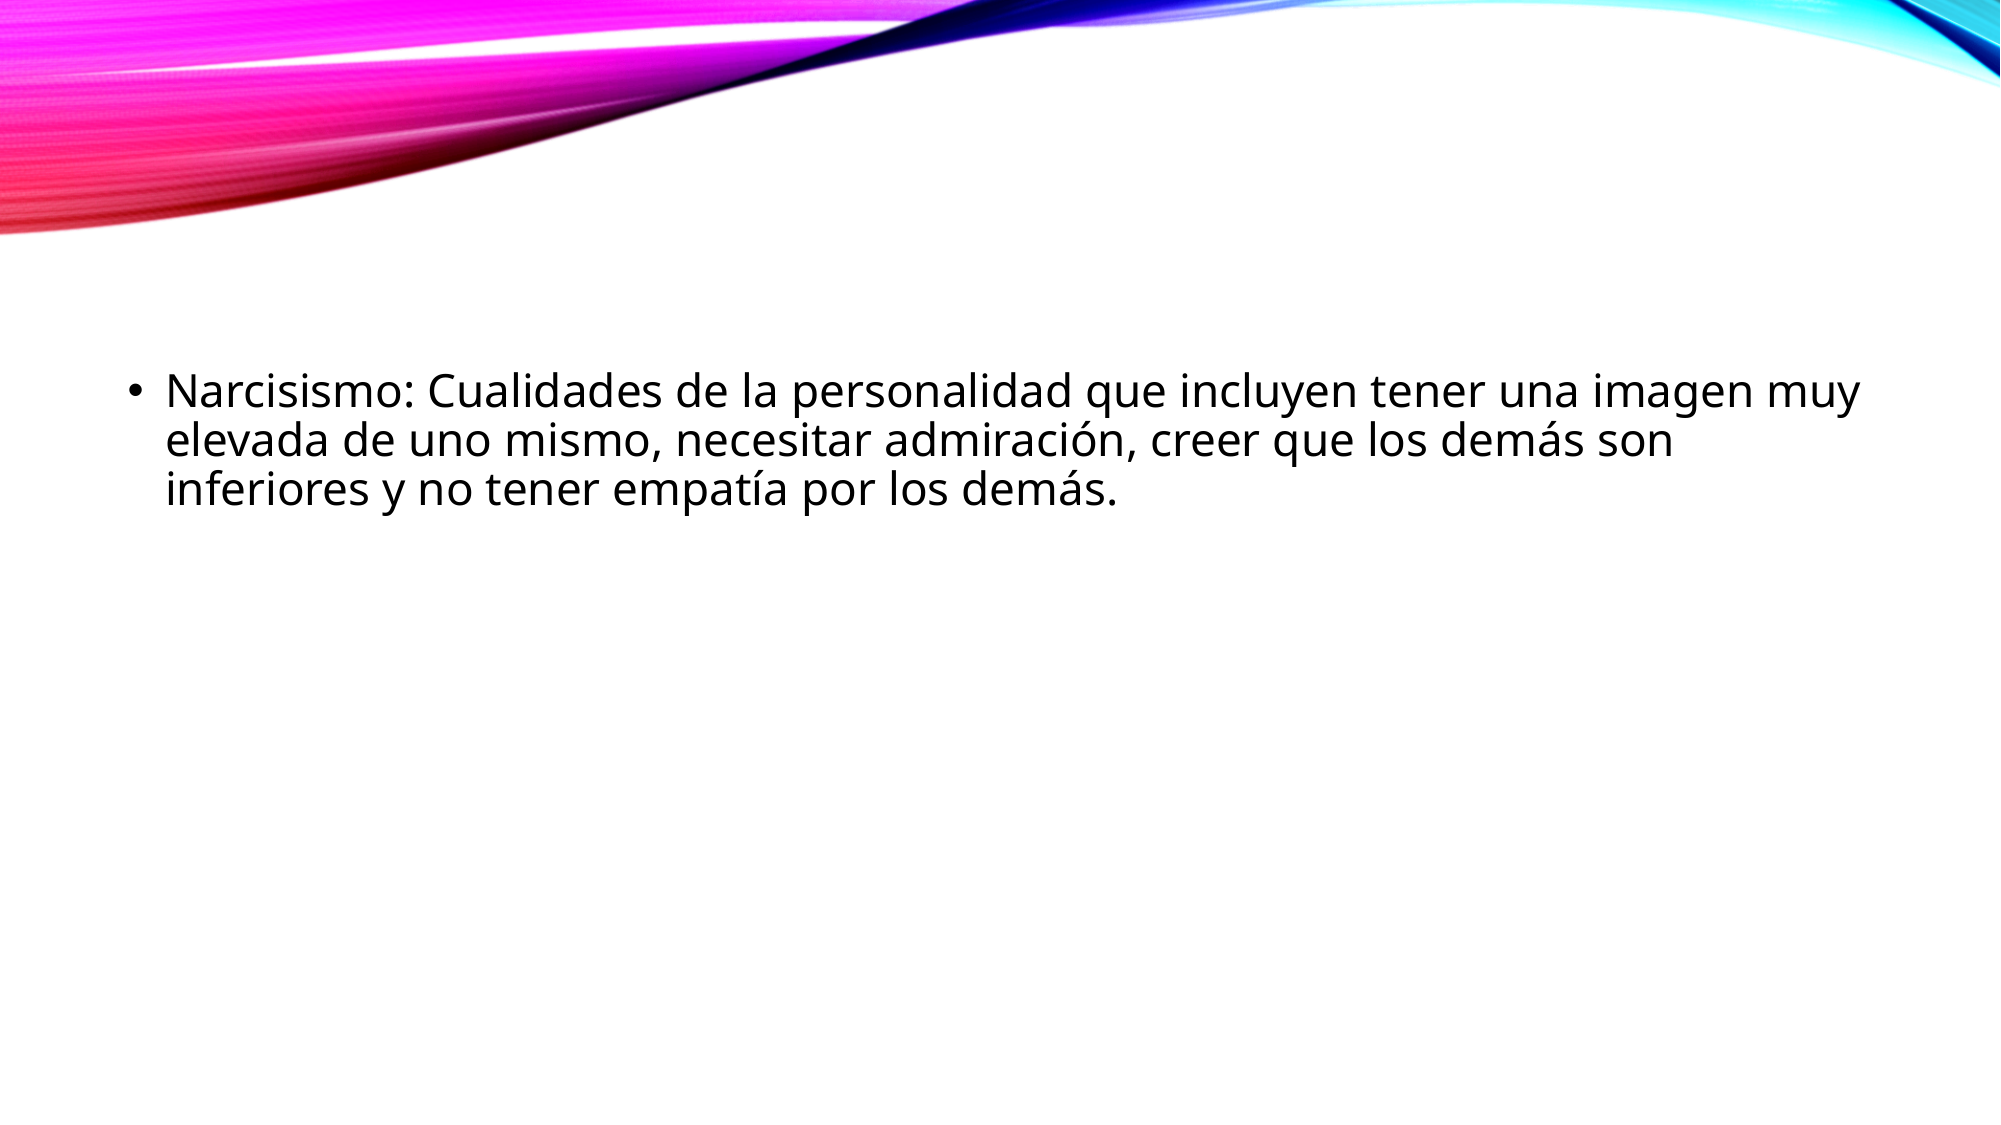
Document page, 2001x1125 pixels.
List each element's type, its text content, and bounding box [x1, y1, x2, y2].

list Narcisismo: Cualidades de la personalidad que incluyen tener una imagen muy elevada de uno mismo, necesitar admiración, creer que los demás son inferiores y no tener empatía por los demás. [112, 360, 1888, 1021]
picture [1910, 0, 2000, 45]
picture [0, 0, 2000, 237]
picture [1890, 0, 2000, 75]
